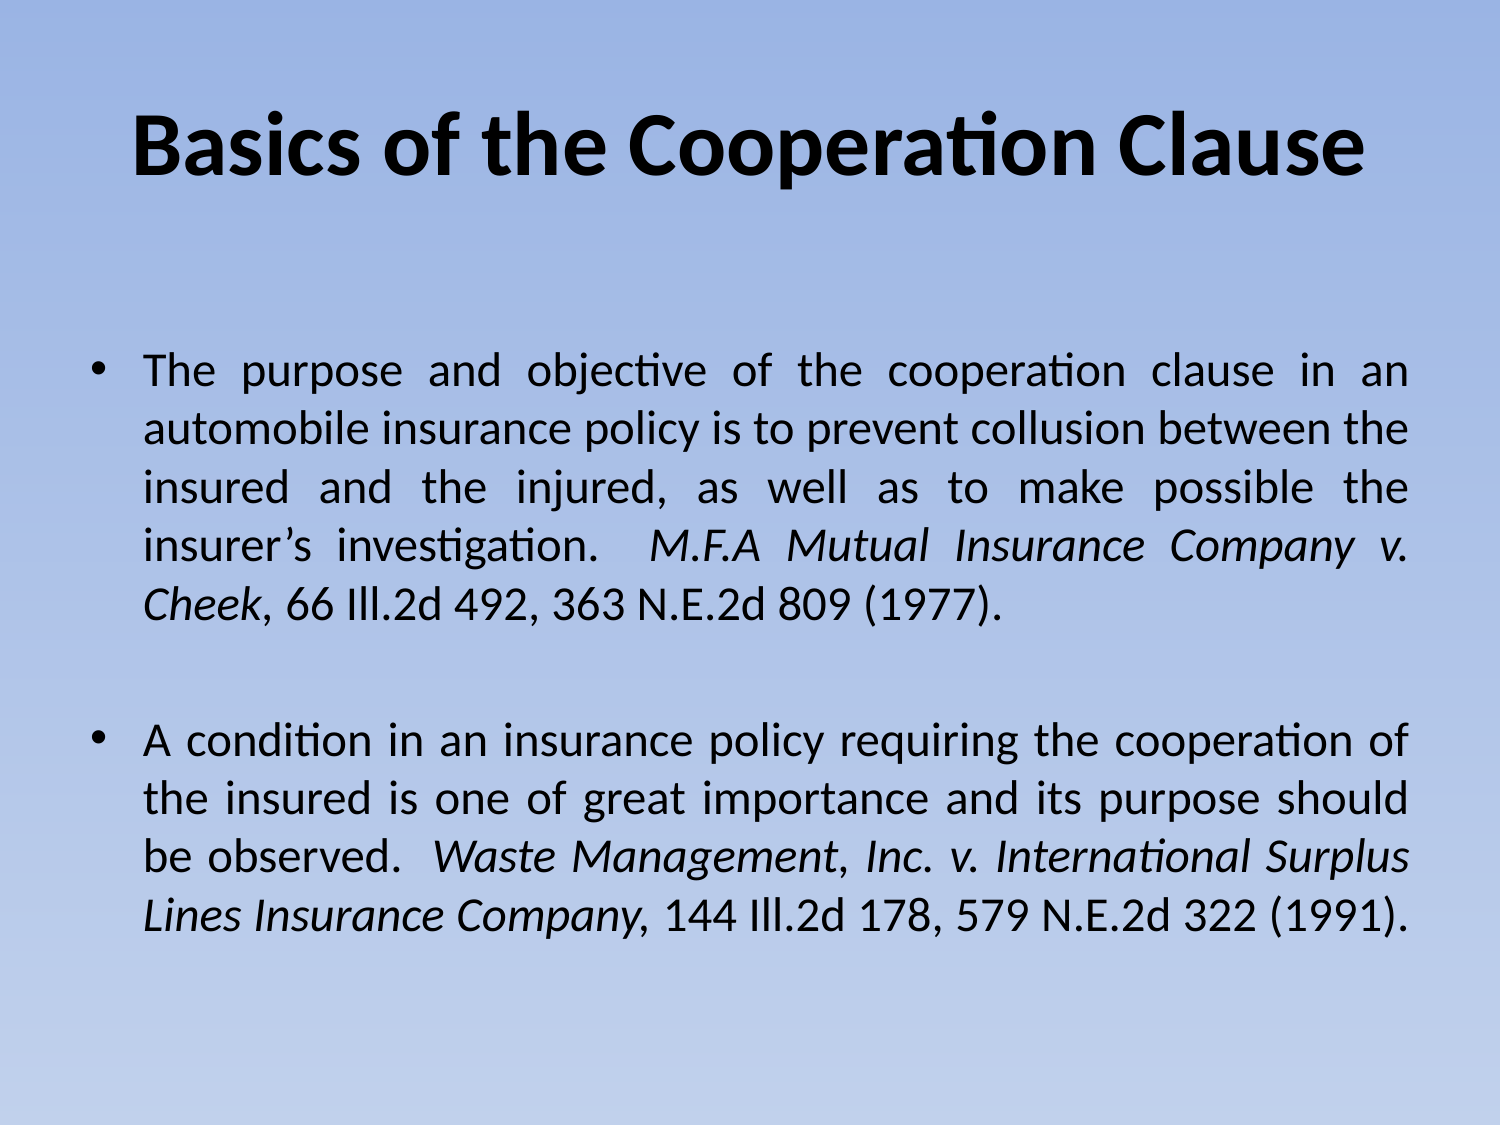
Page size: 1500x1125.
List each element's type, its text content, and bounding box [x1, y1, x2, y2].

title Basics of the Cooperation Clause [75, 45, 1425, 233]
list The purpose and objective of the cooperation clause in an automobile insurance policy is to prevent collusion between the insured and the injured, as well as to make possible the insurer’s investigation. M.F.A Mutual Insurance Company v. Cheek, 66 Ill.2d 492, 363 N.E.2d 809 (1977). A condition in an insurance policy requiring the cooperation of the insured is one of great importance and its purpose should be observed. Waste Management, Inc. v. International Surplus Lines Insurance Company, 144 Ill.2d 178, 579 N.E.2d 322 (1991). [75, 262, 1425, 1005]
